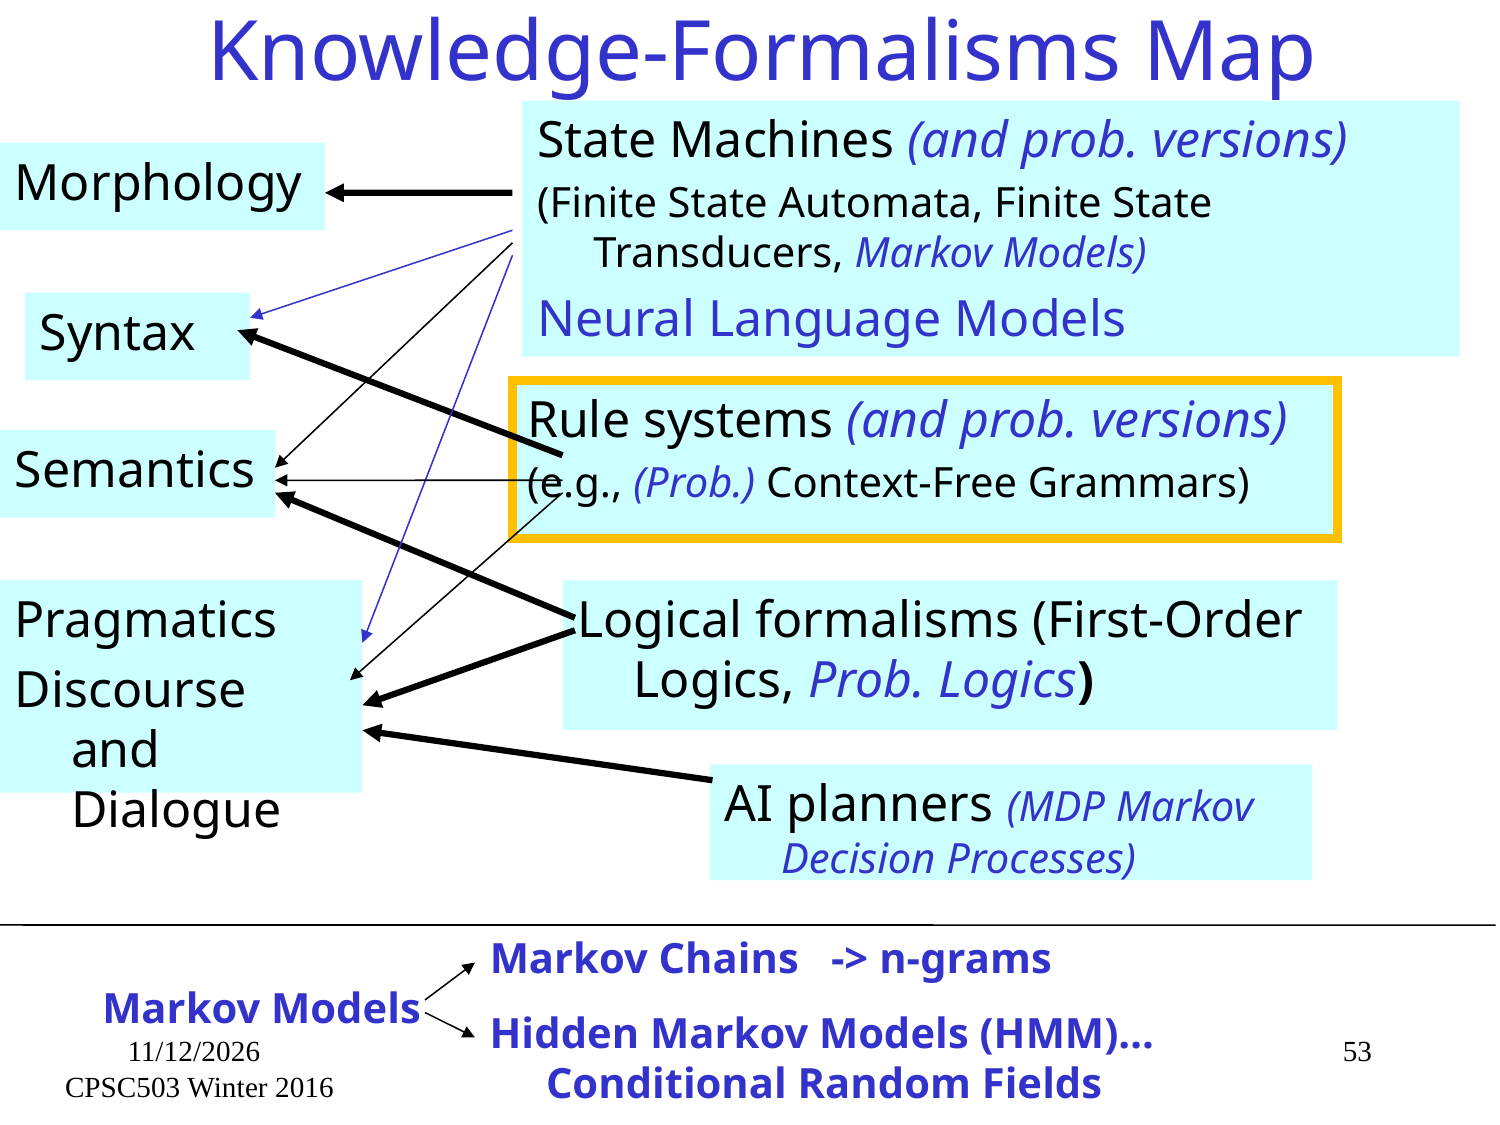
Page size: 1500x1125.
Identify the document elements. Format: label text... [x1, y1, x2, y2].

text_box Syntax [24, 292, 250, 381]
text_box Morphology [0, 142, 325, 231]
text_box [274, 474, 563, 487]
text_box [274, 491, 400, 545]
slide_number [112, 1024, 426, 1060]
footer CPSC503 Winter 2016 [0, 1060, 438, 1125]
list Logical formalisms (First-Order Logics, Prob. Logics) [562, 580, 1338, 731]
text_box [325, 186, 513, 200]
text_box State Machines (and prob. versions) (Finite State Automata, Finite State Transducers, Markov Models) Neural Language Models [522, 100, 1460, 357]
slide_number 53 [1074, 1024, 1388, 1101]
text_box [349, 492, 563, 681]
text_box [424, 962, 475, 1001]
text_box [274, 242, 513, 468]
text_box Markov Models [87, 974, 438, 1060]
text_box [424, 1012, 475, 1038]
text_box AI planners (MDP Markov Decision Processes) [710, 764, 1313, 881]
text_box [361, 481, 426, 643]
text_box Markov Chains -> n-grams [474, 924, 1188, 999]
text_box Rule systems (and prob. versions) (e.g., (Prob.) Context-Free Grammars) [512, 380, 1338, 539]
title Knowledge-Formalisms Map [149, 37, 1376, 138]
text_box Semantics [0, 430, 275, 518]
text_box [249, 230, 513, 320]
text_box Hidden Markov Models (HMM)… Conditional Random Fields [474, 999, 1238, 1088]
text_box [362, 725, 713, 781]
text_box Pragmatics Discourse and Dialogue [0, 580, 363, 793]
text_box [237, 328, 367, 380]
text_box [362, 630, 575, 707]
